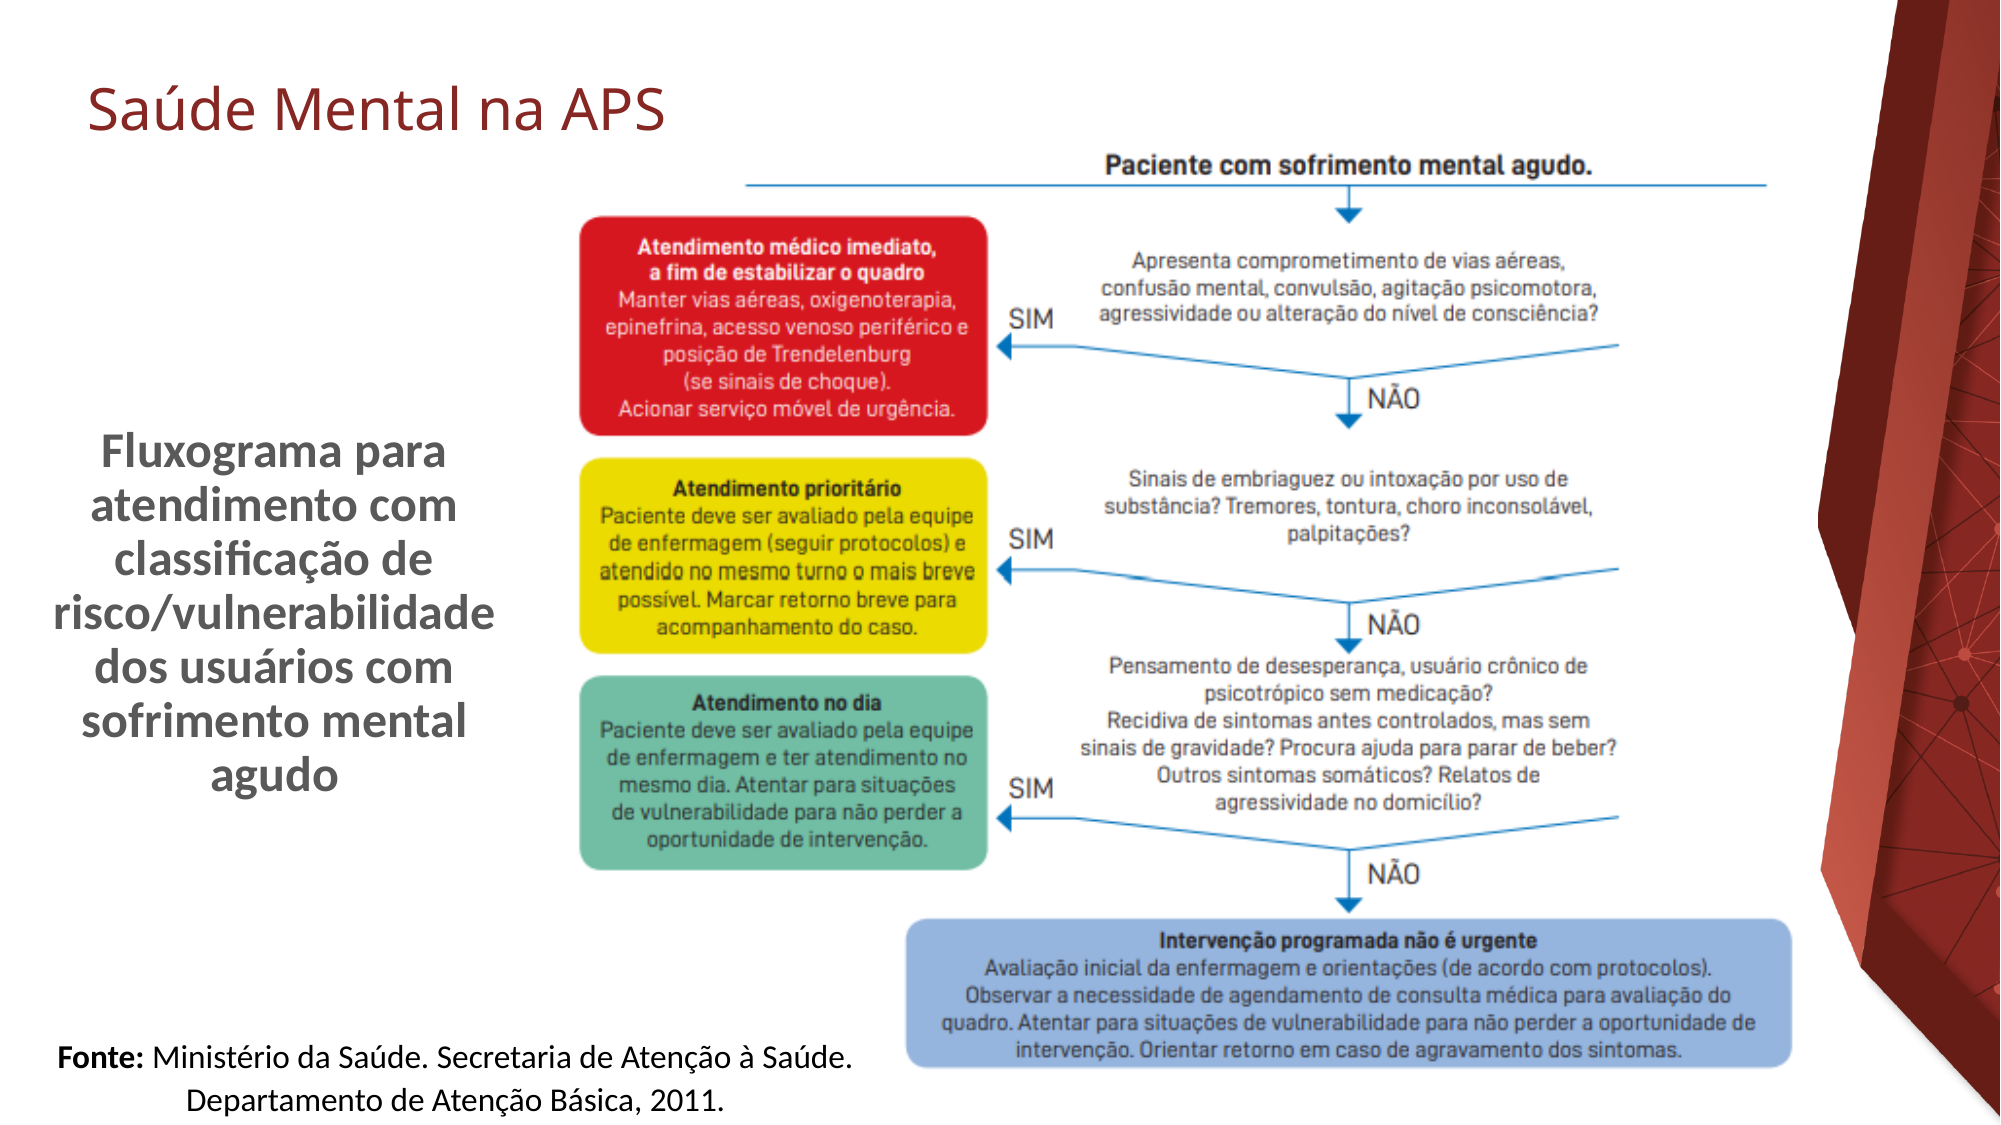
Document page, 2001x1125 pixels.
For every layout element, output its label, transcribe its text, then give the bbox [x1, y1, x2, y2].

text_box Fonte: Ministério da Saúde. Secretaria de Atenção à Saúde. Departamento de Atenção Básica, 2011. [0, 1025, 956, 1125]
title Fluxograma para atendimento com classificação de risco/vulnerabilidade dos usuários com sofrimento mental agudo [14, 331, 535, 896]
picture [535, 0, 2000, 1125]
